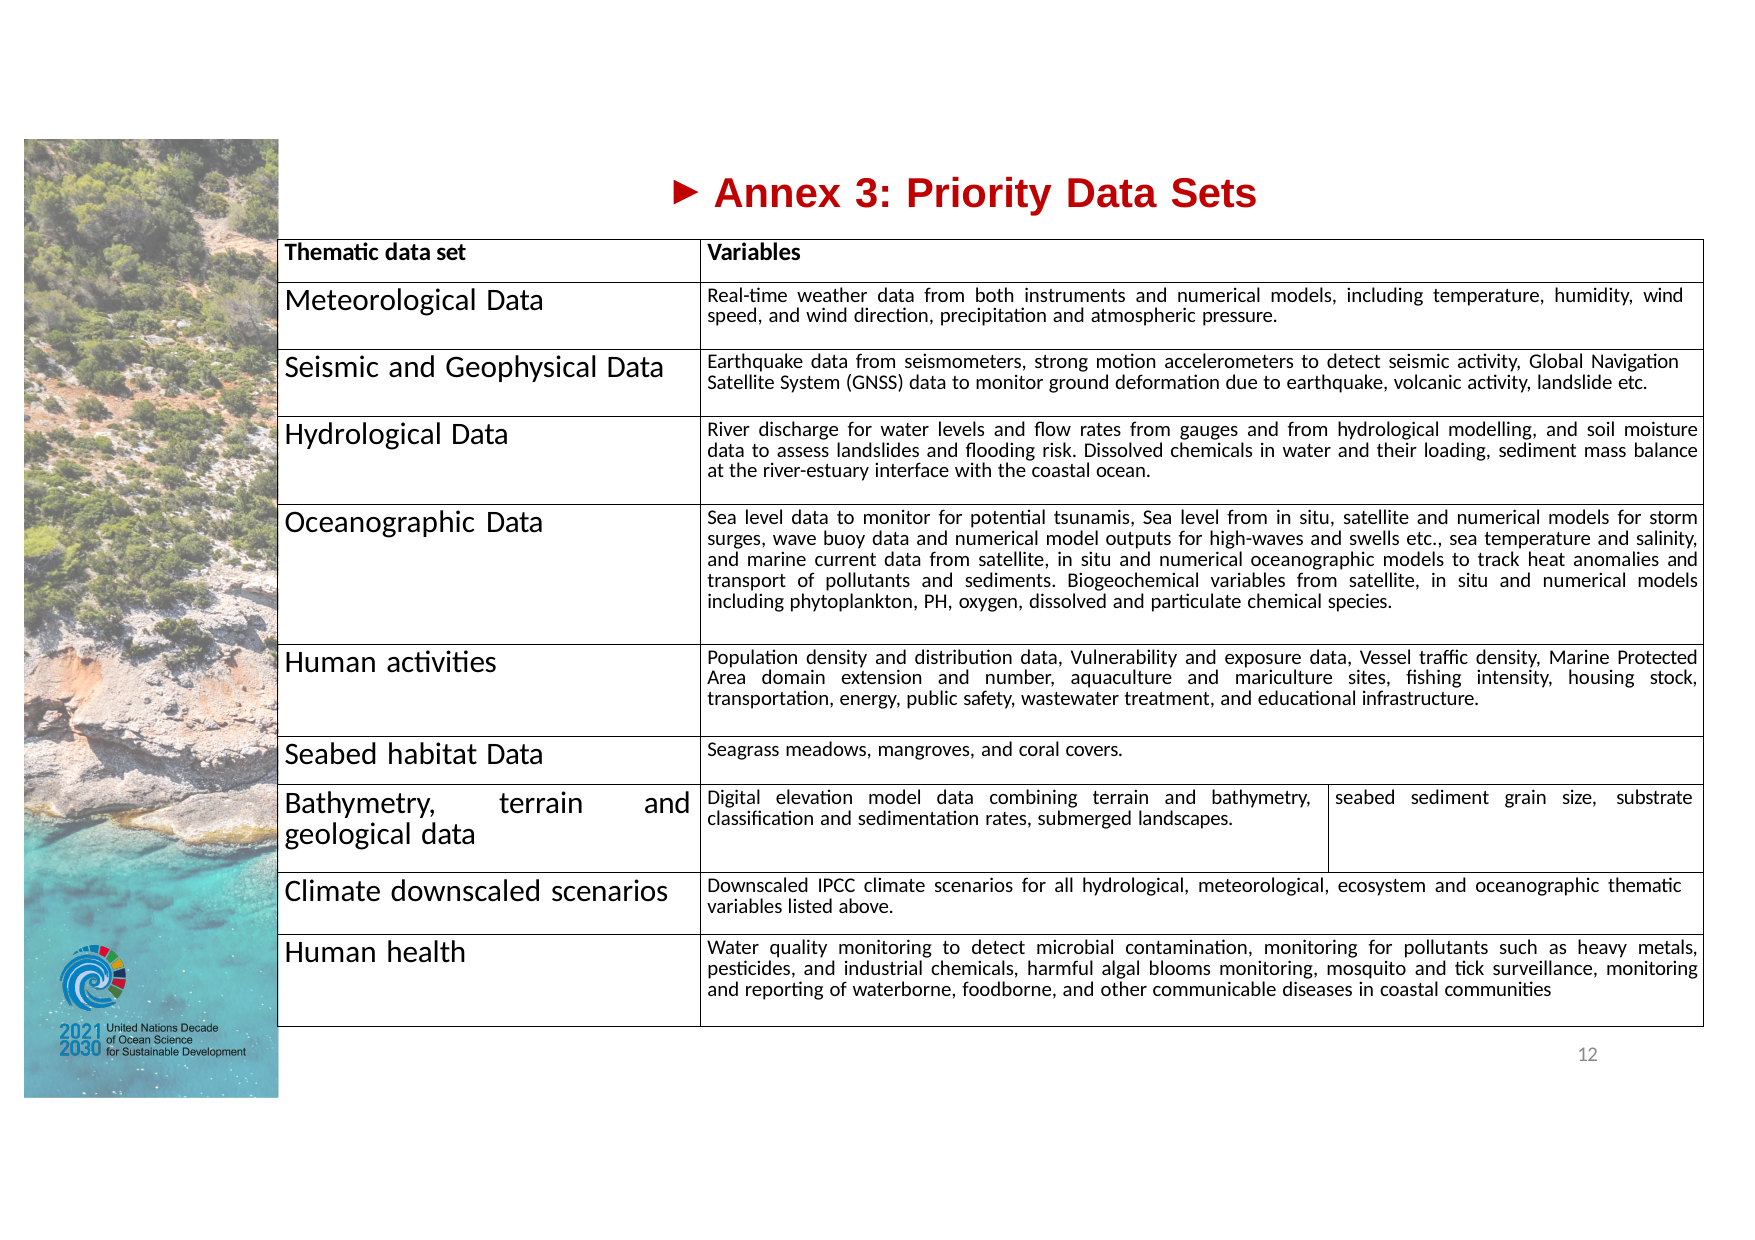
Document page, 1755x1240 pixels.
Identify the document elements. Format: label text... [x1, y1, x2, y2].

table_cell Seagrass meadows, mangroves, and coral covers. [701, 737, 1703, 784]
table_cell Meteorological Data [283, 283, 700, 349]
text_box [24, 139, 279, 1099]
table_cell and [615, 785, 700, 872]
table_cell Climate downscaled scenarios [283, 873, 700, 934]
table_cell Real-time weather data from both instruments and numerical models, including temperature, humidity, wind speed, and wind direction, precipitation and atmospheric pressure. [701, 283, 1703, 349]
table_cell Oceanographic Data [283, 505, 700, 644]
slide_number 12 [1571, 1039, 1608, 1240]
table_cell Seismic and Geophysical Data [283, 350, 700, 416]
table_cell substrate [1609, 785, 1703, 872]
table_cell Bathymetry, geological data [283, 785, 489, 872]
table_header Thematic data set [283, 240, 700, 282]
table_header Variables [701, 240, 1703, 282]
table_cell Downscaled IPCC climate scenarios for all hydrological, meteorological, ecosystem and oceanographic thematic variables listed above. [701, 873, 1703, 934]
table_cell terrain [489, 785, 615, 872]
table_cell Earthquake data from seismometers, strong motion accelerometers to detect seismic activity, Global Navigation Satellite System (GNSS) data to monitor ground deformation due to earthquake, volcanic activity, landslide etc. [701, 350, 1703, 416]
table_cell seabed sediment grain size, [1329, 785, 1609, 872]
table_cell River discharge for water levels and flow rates from gauges and from hydrological modelling, and soil moisture data to assess landslides and flooding risk. Dissolved chemicals in water and their loading, sediment mass balance at the river-estuary interface with the coastal ocean. [701, 417, 1703, 504]
table_cell Population density and distribution data, Vulnerability and exposure data, Vessel traffic density, Marine Protected Area domain extension and number, aquaculture and mariculture sites, fishing intensity, housing stock, transportation, energy, public safety, wastewater treatment, and educational infrastructure. [701, 645, 1703, 736]
text_box Annex 3: Priority Data Sets [663, 163, 1263, 216]
table_cell Sea level data to monitor for potential tsunamis, Sea level from in situ, satellite and numerical models for storm surges, wave buoy data and numerical model outputs for high-waves and swells etc., sea temperature and salinity, and marine current data from satellite, in situ and numerical oceanographic models to track heat anomalies and transport of pollutants and sediments. Biogeochemical variables from satellite, in situ and numerical models including phytoplankton, PH, oxygen, dissolved and particulate chemical species. [701, 505, 1703, 644]
table_cell Human activities [283, 645, 700, 736]
table_cell Water quality monitoring to detect microbial contamination, monitoring for pollutants such as heavy metals, pesticides, and industrial chemicals, harmful algal blooms monitoring, mosquito and tick surveillance, monitoring and reporting of waterborne, foodborne, and other communicable diseases in coastal communities [701, 935, 1703, 1026]
table_cell Digital elevation model data combining terrain and bathymetry, classification and sedimentation rates, submerged landscapes. [701, 785, 1328, 872]
table_cell Seabed habitat Data [283, 737, 700, 784]
table_cell Human health [283, 935, 700, 1026]
table_cell Hydrological Data [283, 417, 700, 504]
